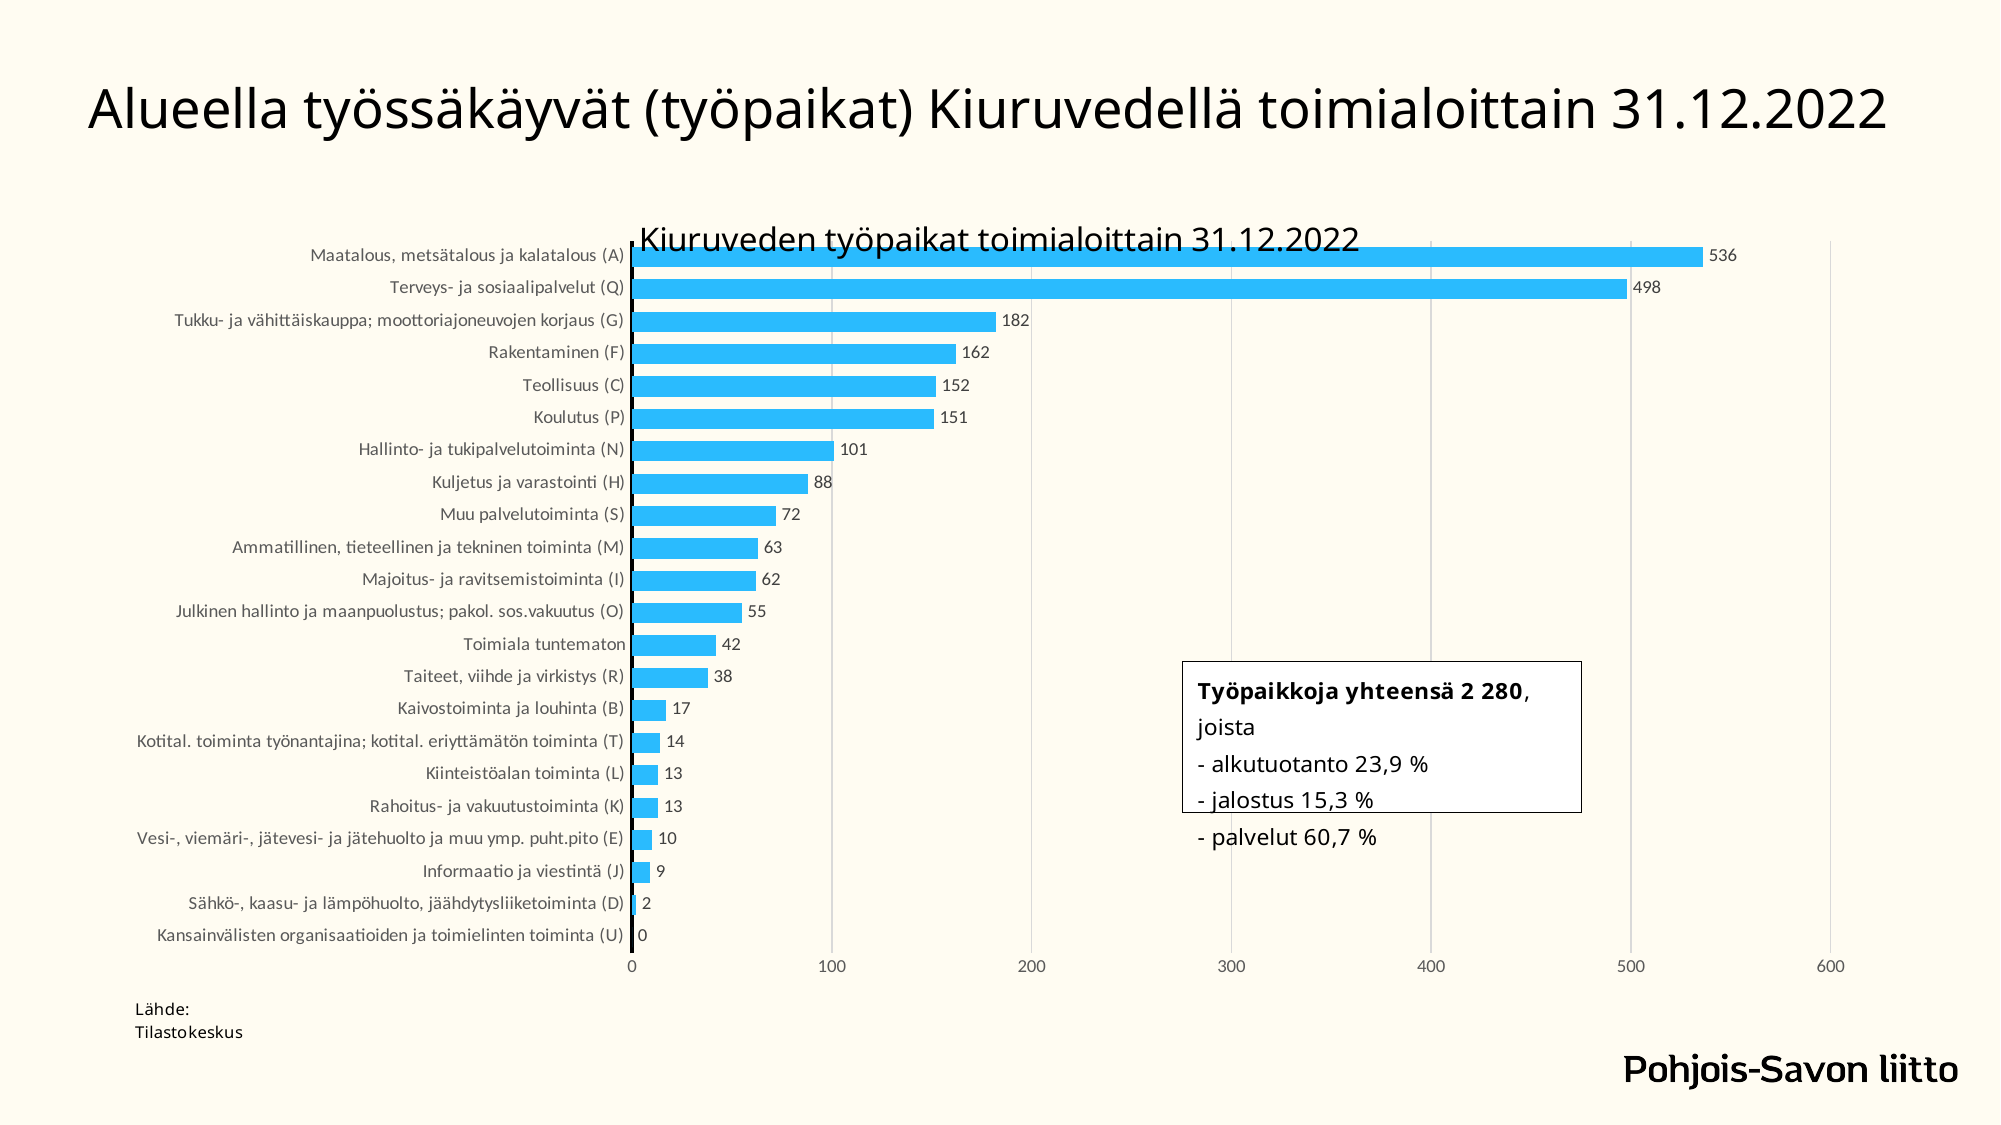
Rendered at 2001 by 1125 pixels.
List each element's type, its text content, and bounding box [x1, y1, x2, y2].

picture [1600, 1038, 1981, 1106]
title Alueella työssäkäyvät (työpaikat) Kiuruvedellä toimialoittain 31.12.2022 [73, 1, 1926, 220]
chart [120, 183, 1880, 1039]
